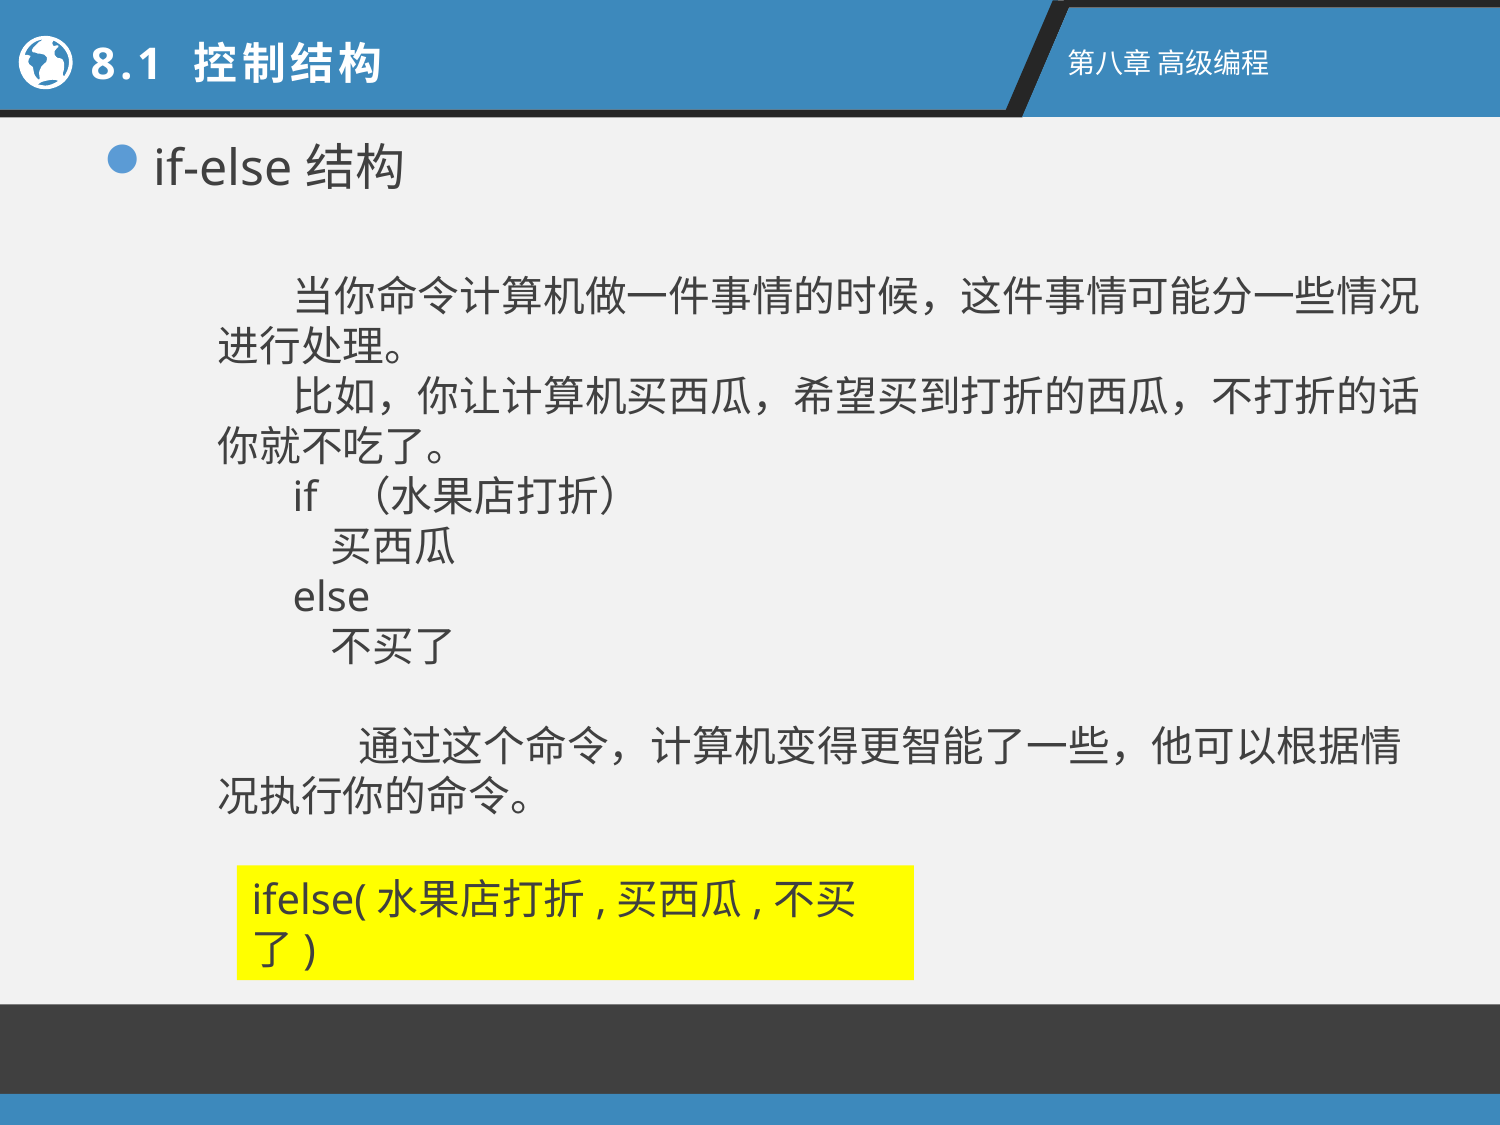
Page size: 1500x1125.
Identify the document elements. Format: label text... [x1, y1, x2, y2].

text_box [0, 1093, 1500, 1125]
text_box 当你命令计算机做一件事情的时候，这件事情可能分一些情况进行处理。 比如，你让计算机买西瓜，希望买到打折的西瓜，不打折的话你就不吃了。 if （水果店打折） 买西瓜 else 不买了 通过这个命令，计算机变得更智能了一些，他可以根据情况执行你的命令。 [203, 262, 1459, 828]
text_box [0, 1003, 1500, 1093]
text_box if-else结构 [88, 128, 1023, 263]
text_box ifelse(水果店打折,买西瓜,不买了) [236, 865, 914, 981]
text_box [0, 0, 1500, 118]
